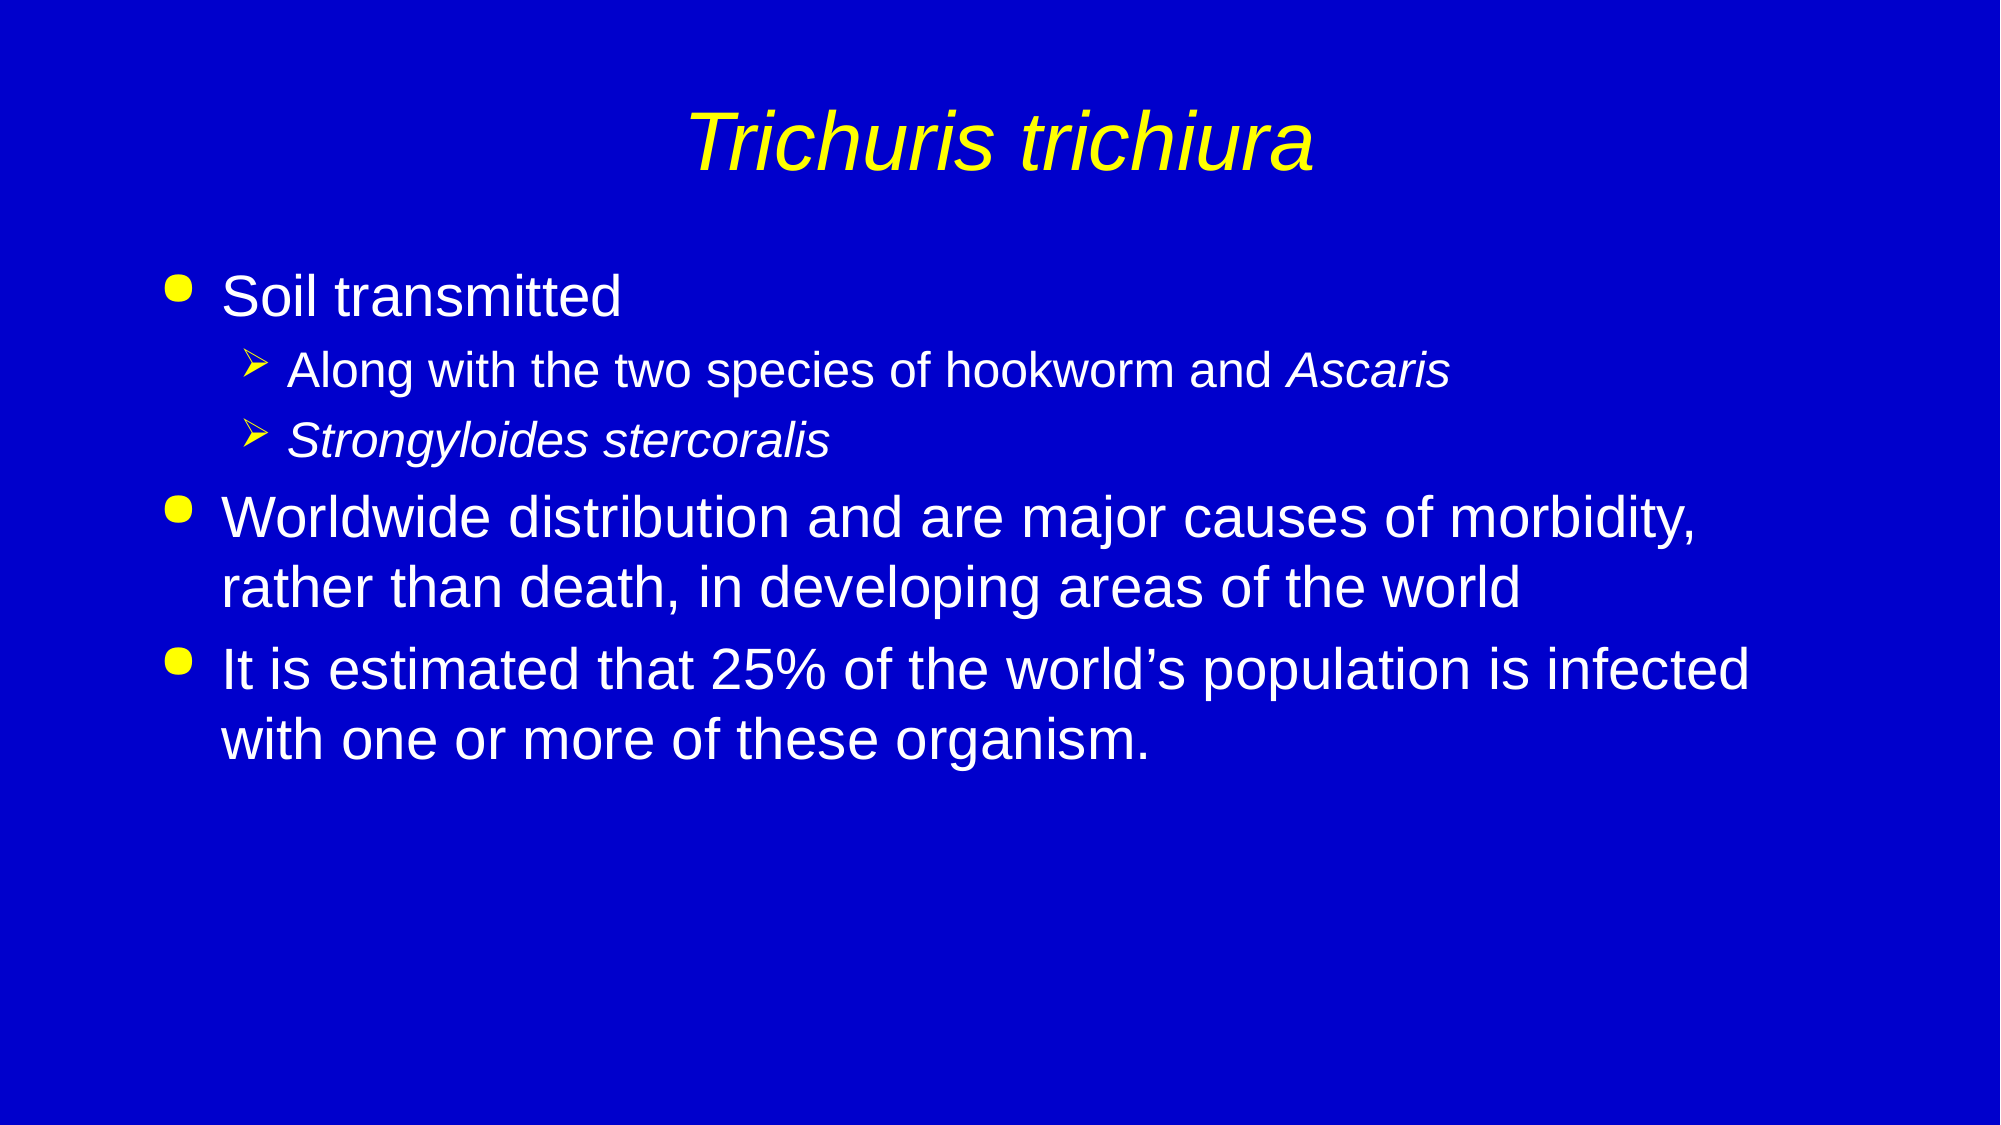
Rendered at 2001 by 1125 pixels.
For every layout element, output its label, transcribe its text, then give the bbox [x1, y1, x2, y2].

title Trichuris trichiura [149, 37, 1851, 238]
list Soil transmitted Along with the two species of hookworm and Ascaris Strongyloides stercoralis Worldwide distribution and are major causes of morbidity, rather than death, in developing areas of the world It is estimated that 25% of the world’s population is infected with one or more of these organism. [149, 249, 1851, 982]
